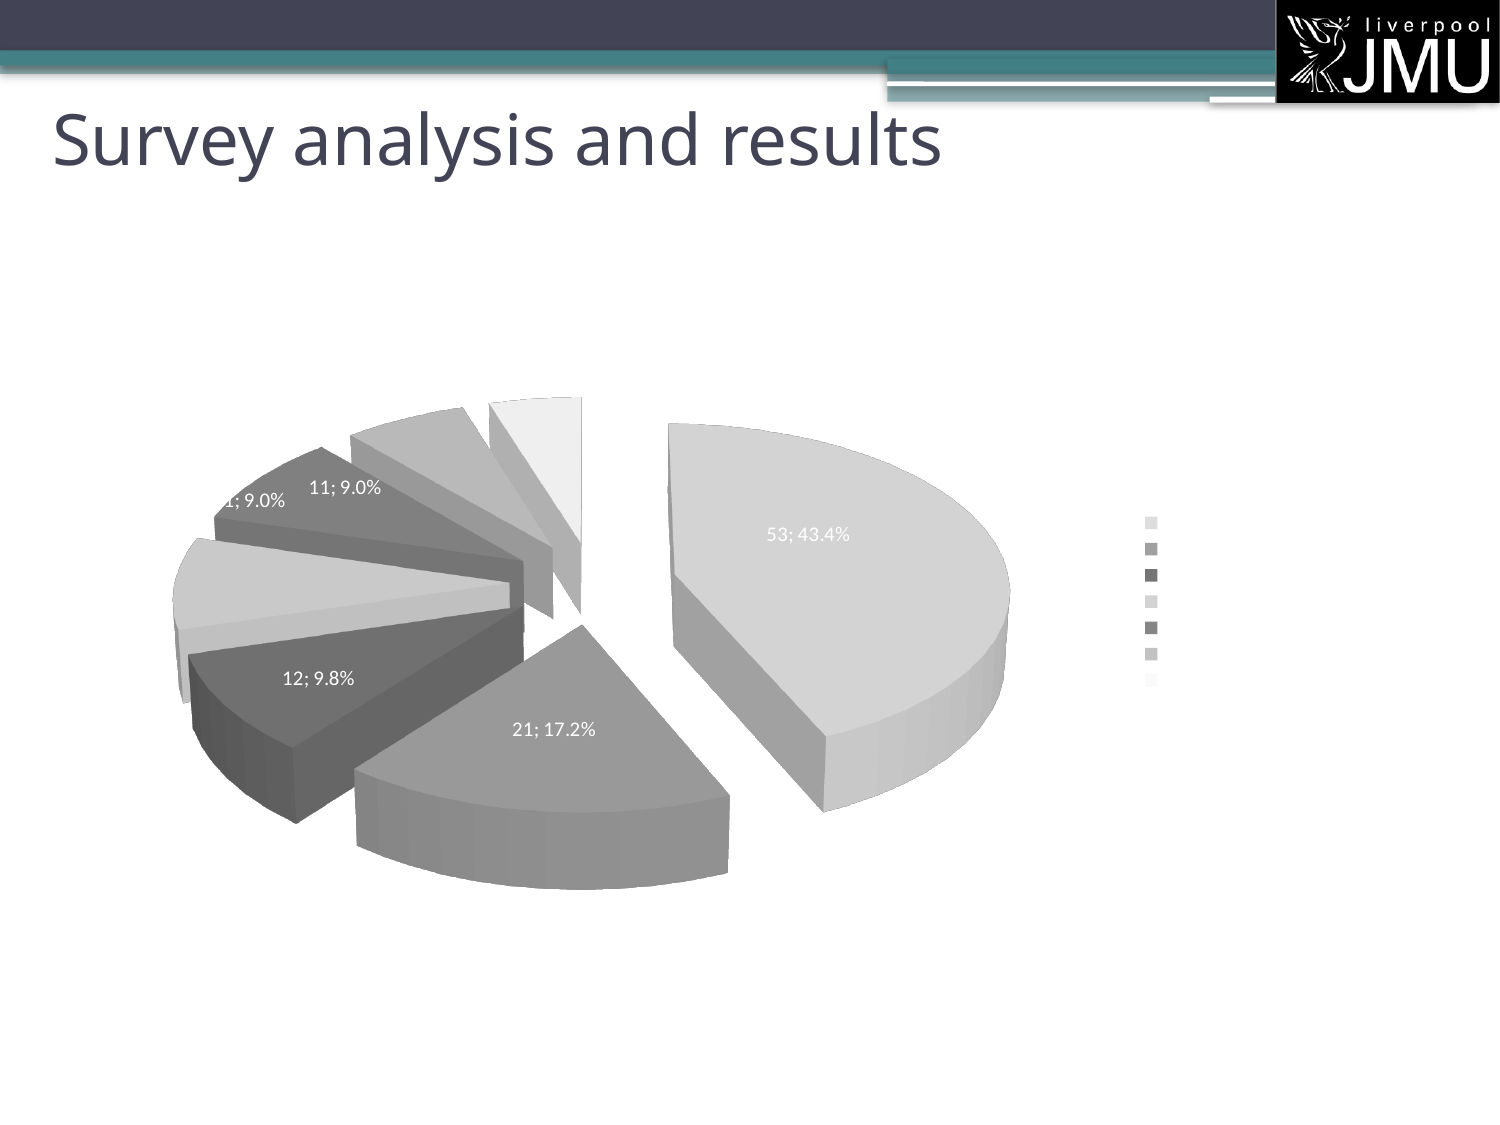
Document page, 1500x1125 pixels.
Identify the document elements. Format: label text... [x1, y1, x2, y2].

title Survey analysis and results [37, 87, 1388, 188]
chart [49, 212, 1438, 992]
picture [1275, 0, 1500, 103]
